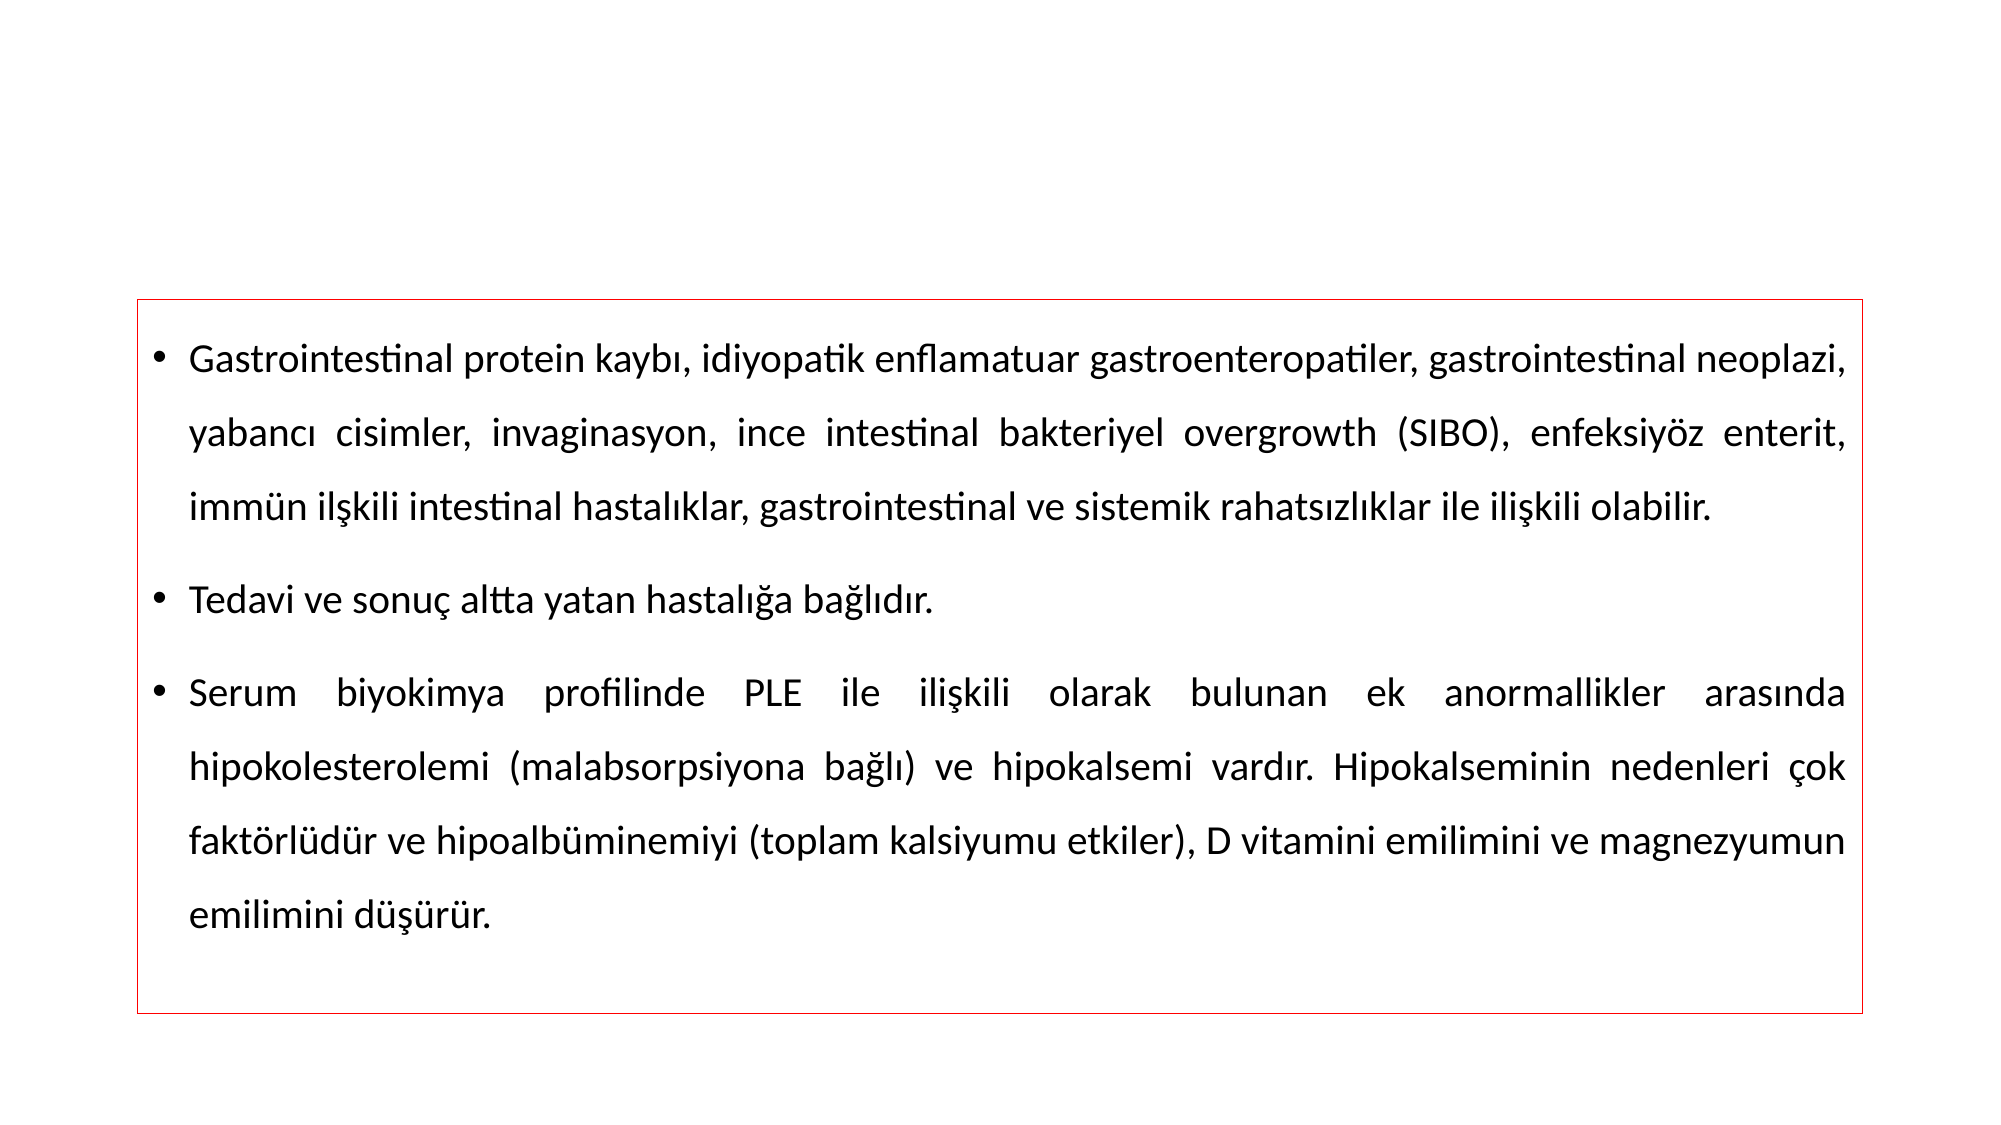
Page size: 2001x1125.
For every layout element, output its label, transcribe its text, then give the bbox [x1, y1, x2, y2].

list Gastrointestinal protein kaybı, idiyopatik enflamatuar gastroenteropatiler, gastrointestinal neoplazi, yabancı cisimler, invaginasyon, ince intestinal bakteriyel overgrowth (SIBO), enfeksiyöz enterit, immün ilşkili intestinal hastalıklar, gastrointestinal ve sistemik rahatsızlıklar ile ilişkili olabilir. Tedavi ve sonuç altta yatan hastalığa bağlıdır. Serum biyokimya profilinde PLE ile ilişkili olarak bulunan ek anormallikler arasında hipokolesterolemi (malabsorpsiyona bağlı) ve hipokalsemi vardır. Hipokalseminin nedenleri çok faktörlüdür ve hipoalbüminemiyi (toplam kalsiyumu etkiler), D vitamini emilimini ve magnezyumun emilimini düşürür. [137, 299, 1863, 1014]
